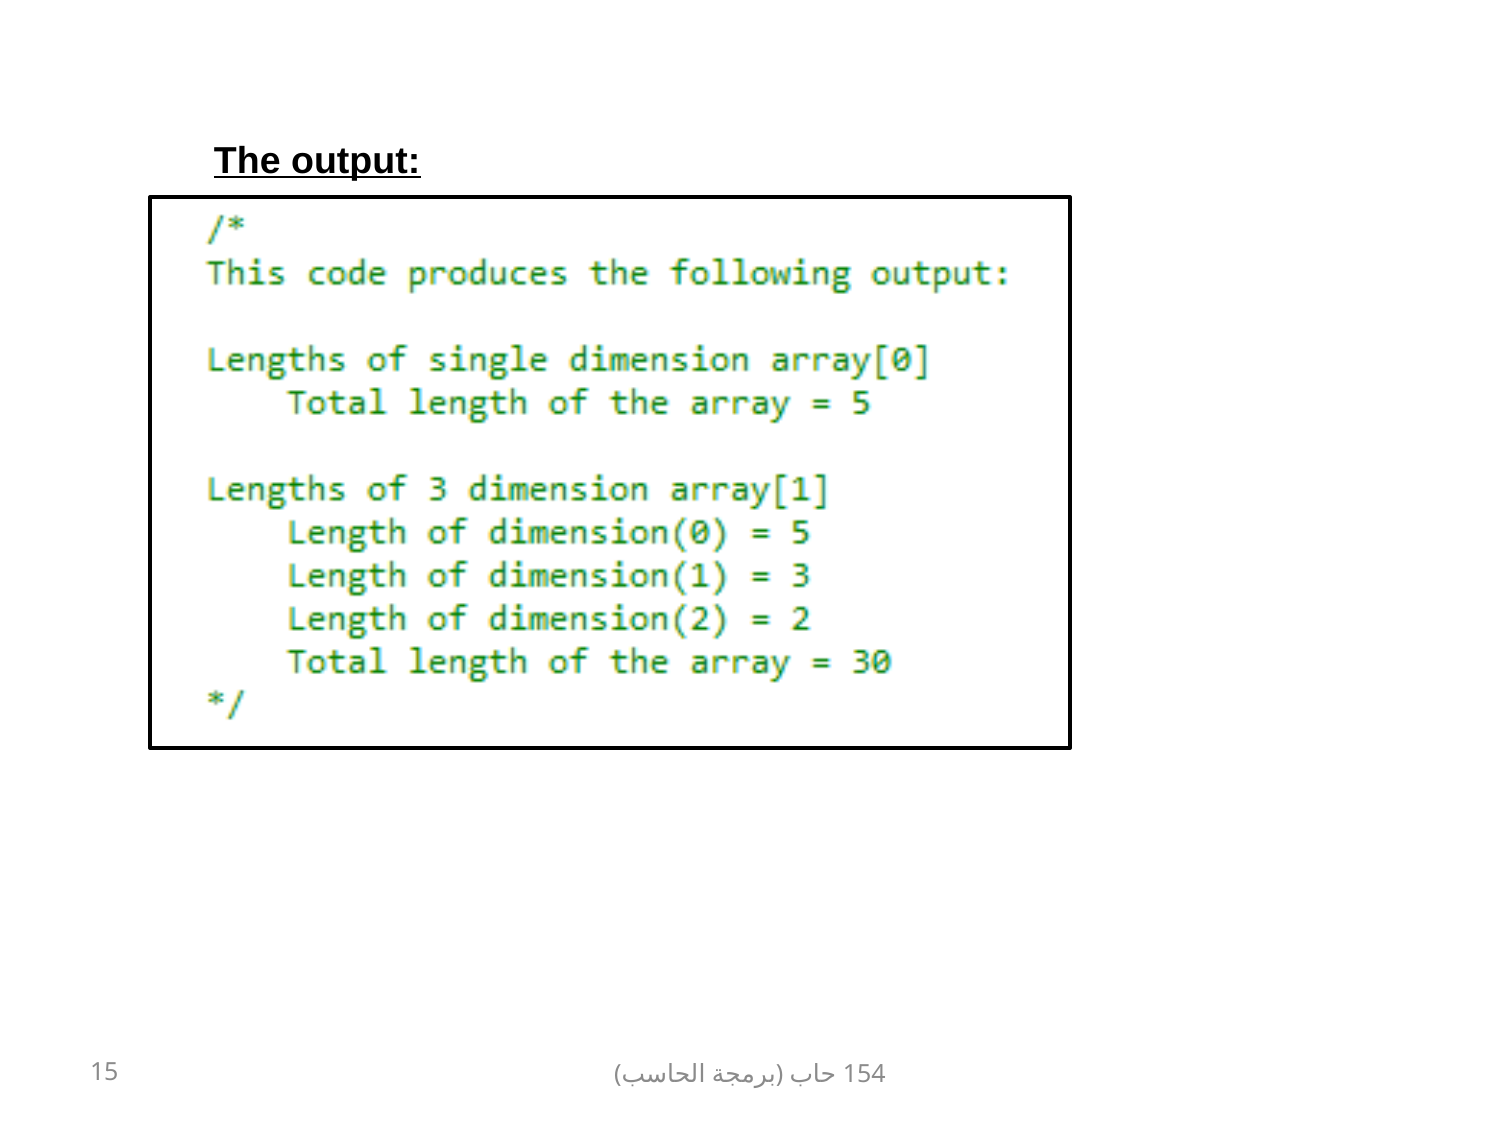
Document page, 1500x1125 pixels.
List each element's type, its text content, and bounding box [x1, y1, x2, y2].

picture [152, 198, 1068, 747]
footer 154 حاب (برمجة الحاسب) [512, 1042, 988, 1103]
slide_number 15 [75, 1042, 425, 1103]
text_box The output: [199, 128, 493, 189]
